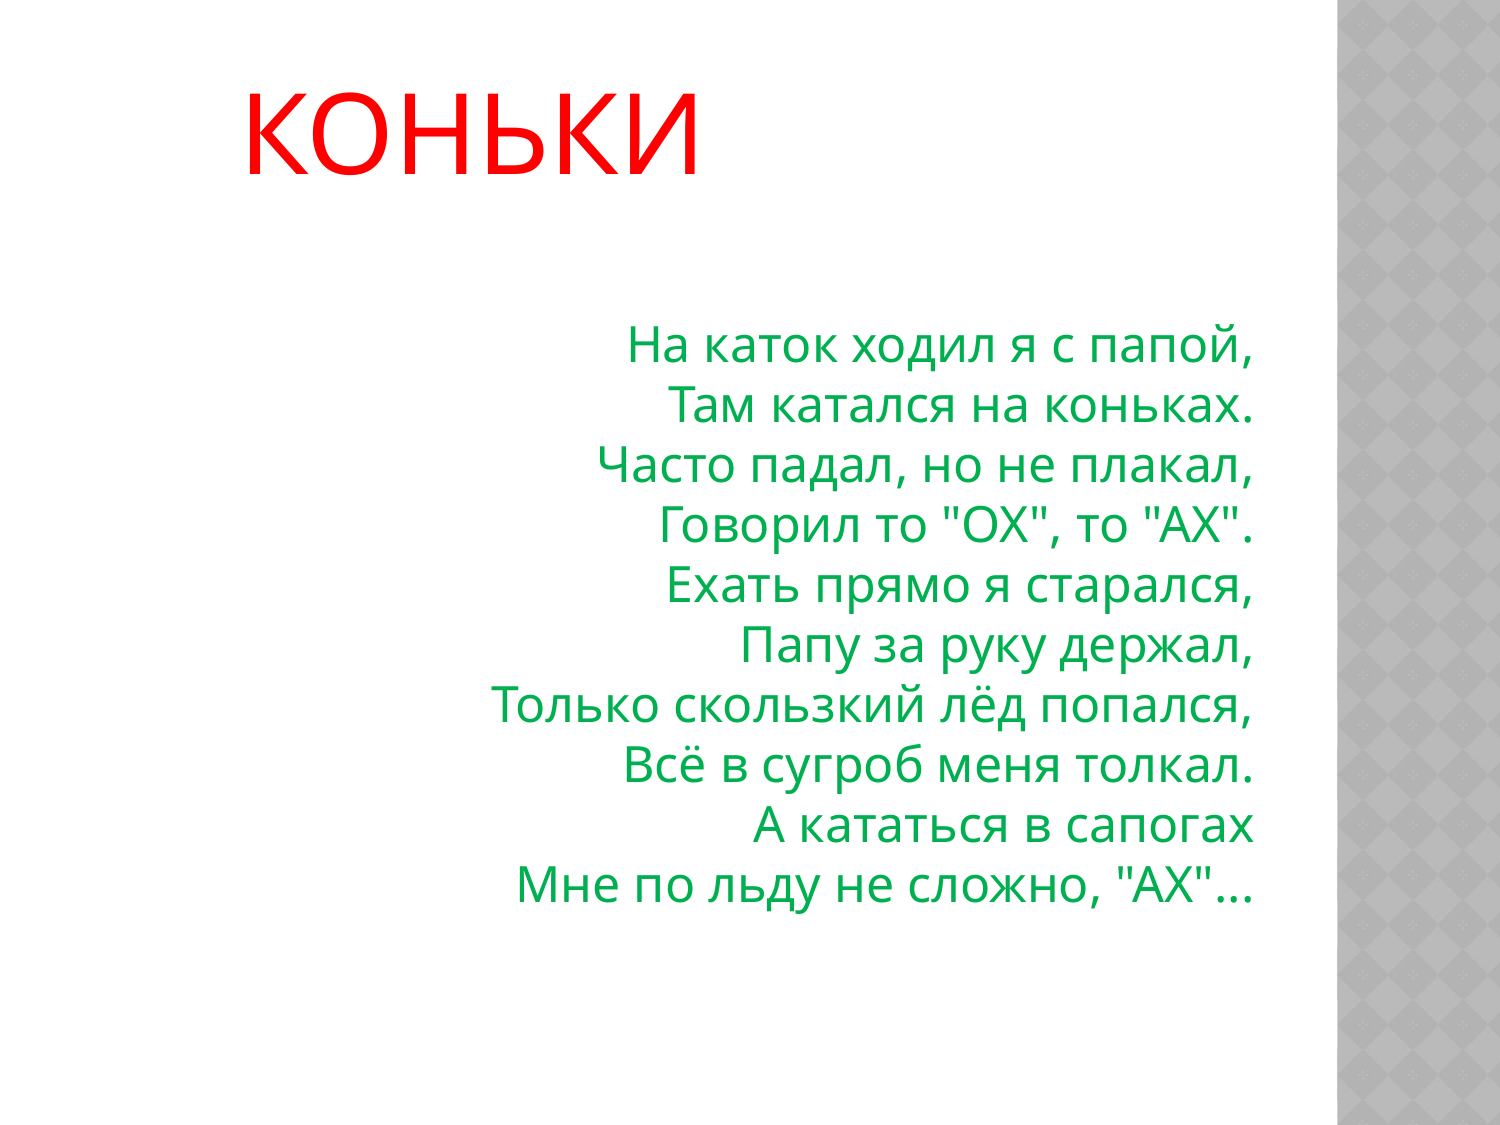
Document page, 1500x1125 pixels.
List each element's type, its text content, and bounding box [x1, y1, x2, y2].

text_box КОНЬКИ [224, 54, 721, 205]
text_box На каток ходил я с папой, Там катался на коньках. Часто падал, но не плакал, Говорил то "ОХ", то "АХ". Ехать прямо я старался, Папу за руку держал, Только скользкий лёд попался, Всё в сугроб меня толкал. А кататься в сапогах Мне по льду не сложно, "АХ"... [375, 304, 1270, 980]
